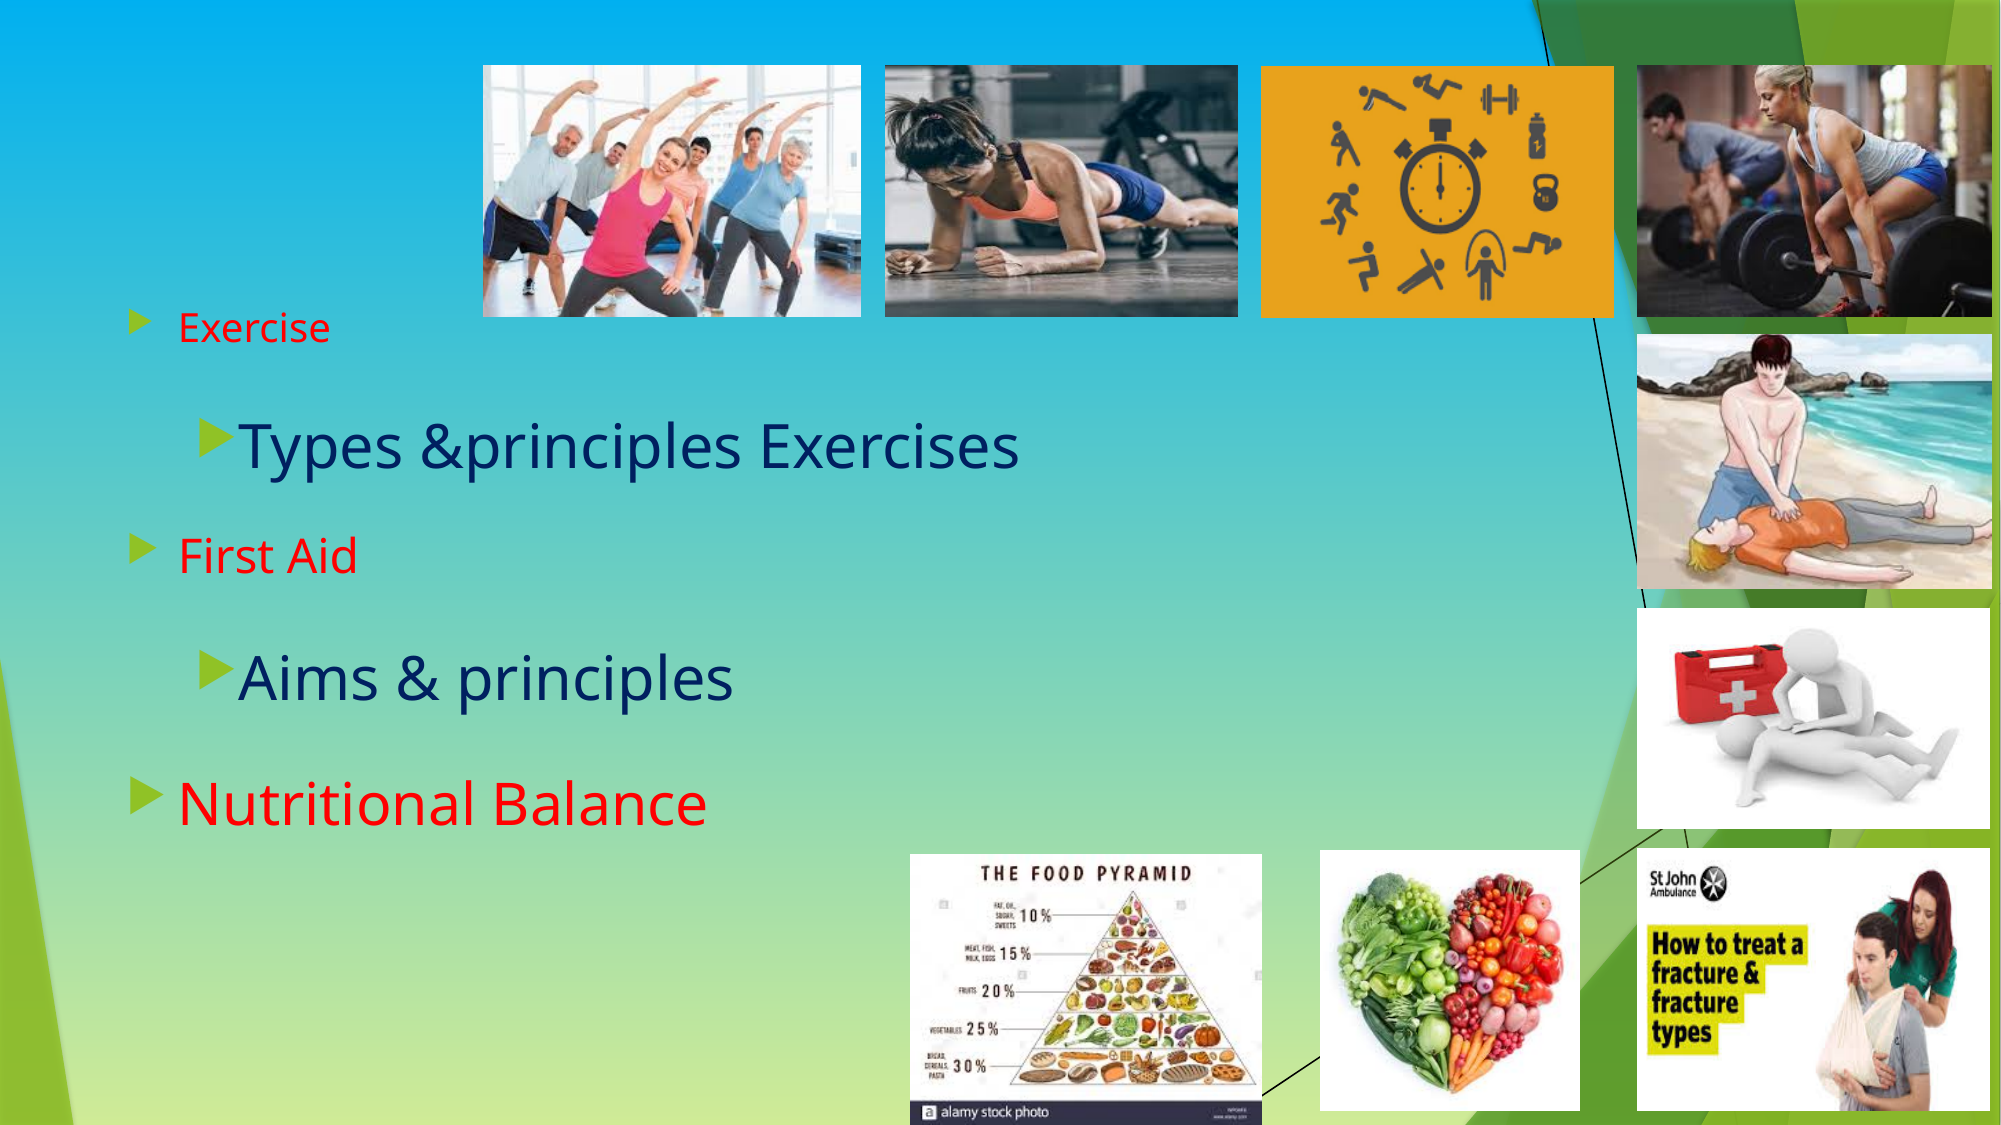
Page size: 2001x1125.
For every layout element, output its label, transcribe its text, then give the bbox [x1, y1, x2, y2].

picture [1637, 607, 1991, 830]
picture [1637, 847, 1991, 1112]
picture [1319, 850, 1581, 1112]
picture [1637, 64, 1993, 318]
list Exercise Types &principles Exercises First Aid Aims & principles Nutritional Balance [111, 261, 1522, 898]
picture [480, 66, 863, 318]
picture [1259, 65, 1615, 318]
picture [883, 66, 1238, 318]
picture [909, 853, 1263, 1125]
picture [1637, 333, 1993, 590]
